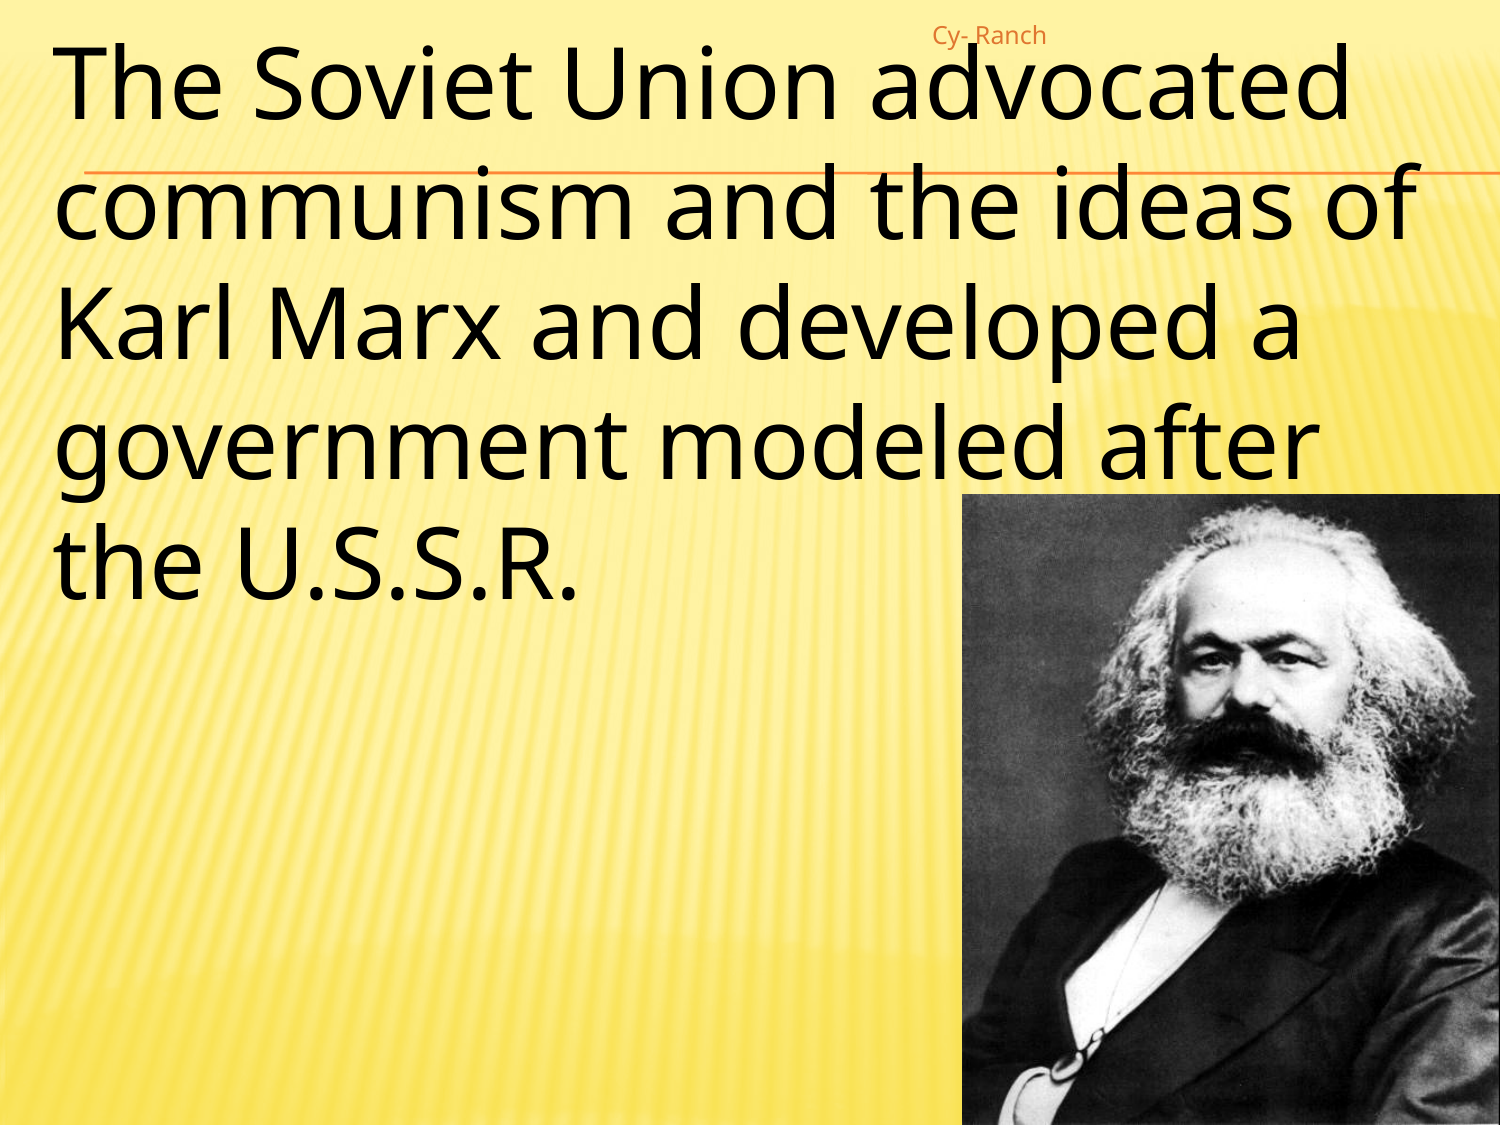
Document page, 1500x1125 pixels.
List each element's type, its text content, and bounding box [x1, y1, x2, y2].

text_box The Soviet Union advocated communism and the ideas of Karl Marx and developed a government modeled after the U.S.S.R. [37, 12, 1500, 627]
footer Cy- Ranch [587, 12, 1063, 60]
picture [962, 494, 1500, 1125]
